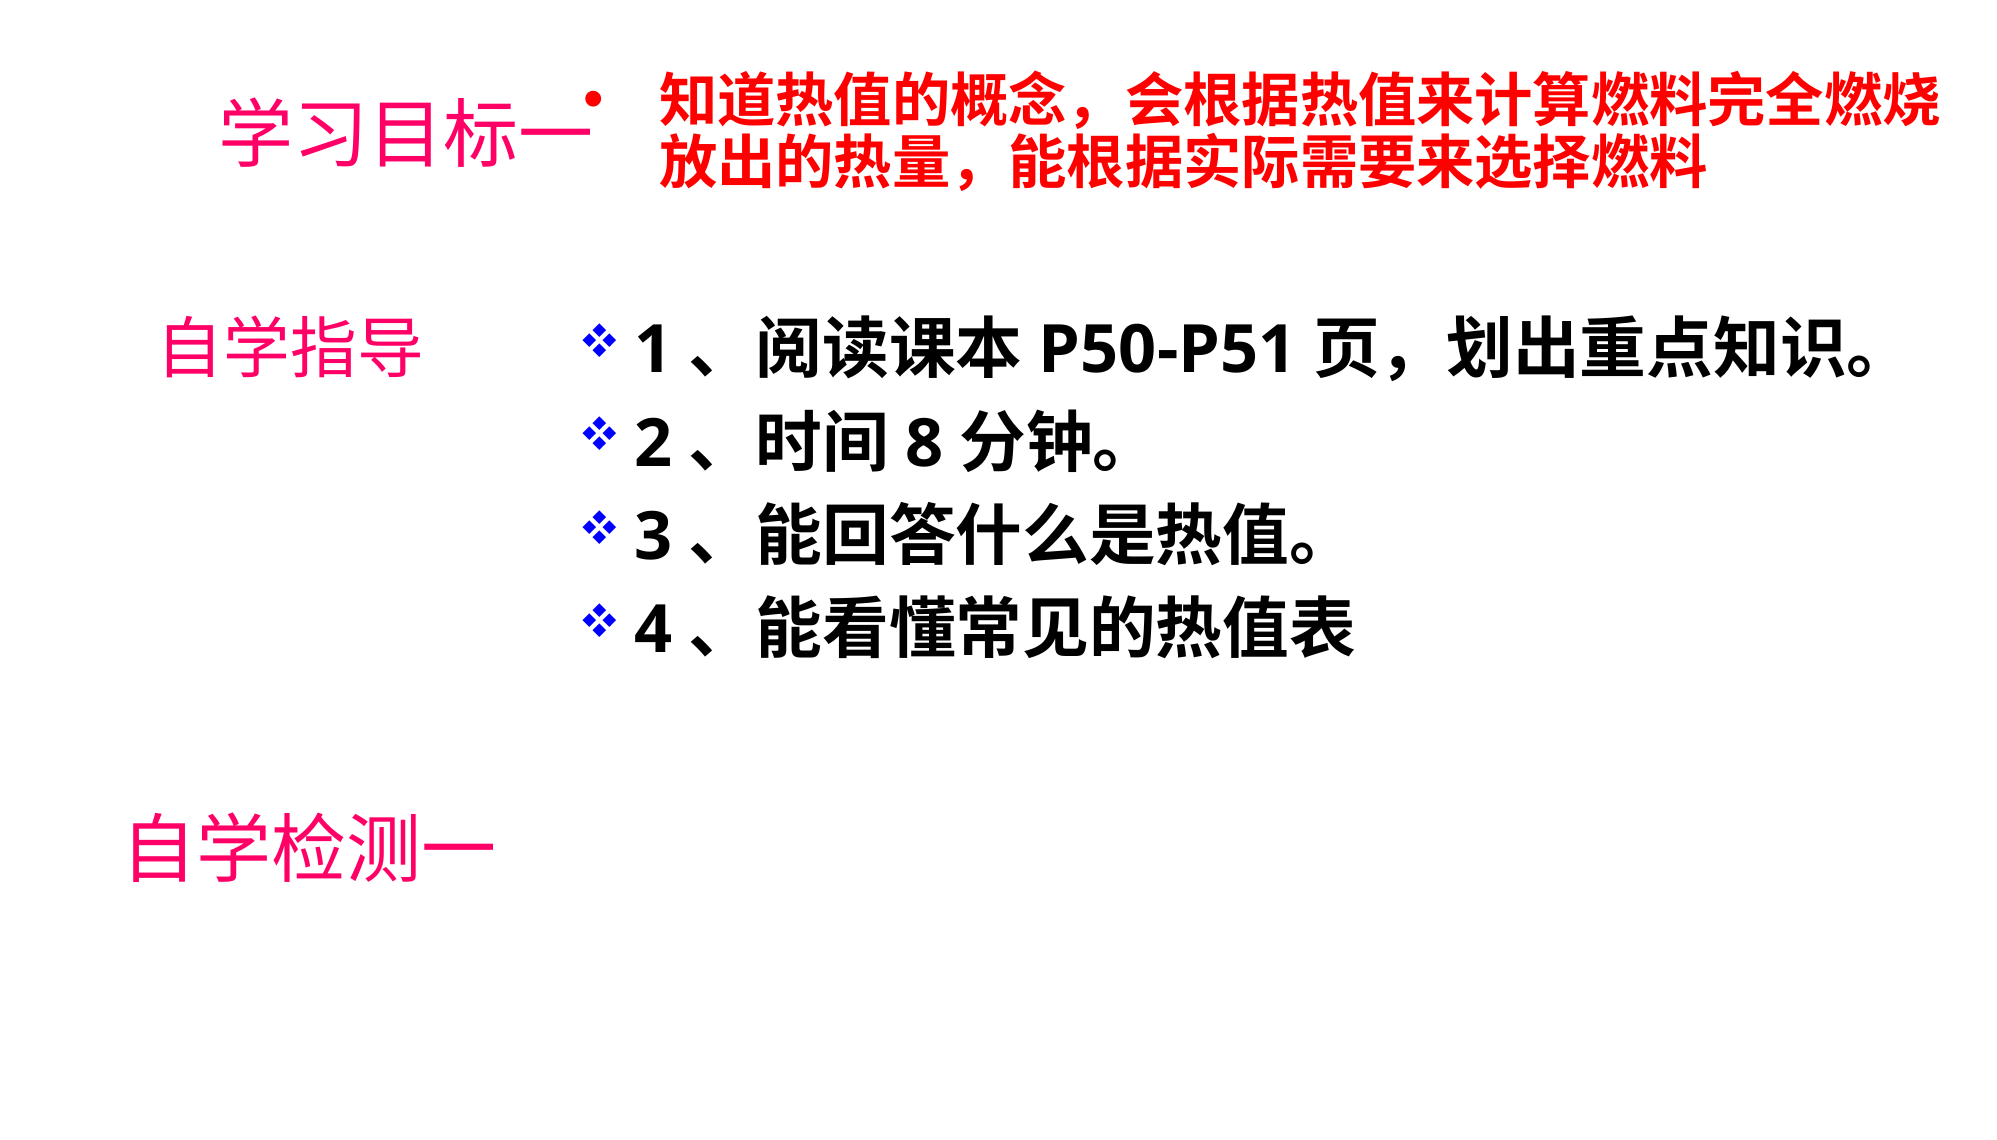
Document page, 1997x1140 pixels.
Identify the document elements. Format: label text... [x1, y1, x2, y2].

list 知道热值的概念，会根据热值来计算燃料完全燃烧放出的热量，能根据实际需要来选择燃料 [563, 60, 1963, 298]
text_box 自学指导 [0, 298, 627, 394]
title 学习目标一 [137, 60, 563, 204]
text_box 自学检测一 [106, 789, 647, 915]
text_box 1、阅读课本P50-P51页，划出重点知识。 2、时间8分钟。 3、能回答什么是热值。 4、能看懂常见的热值表 [563, 298, 1963, 658]
